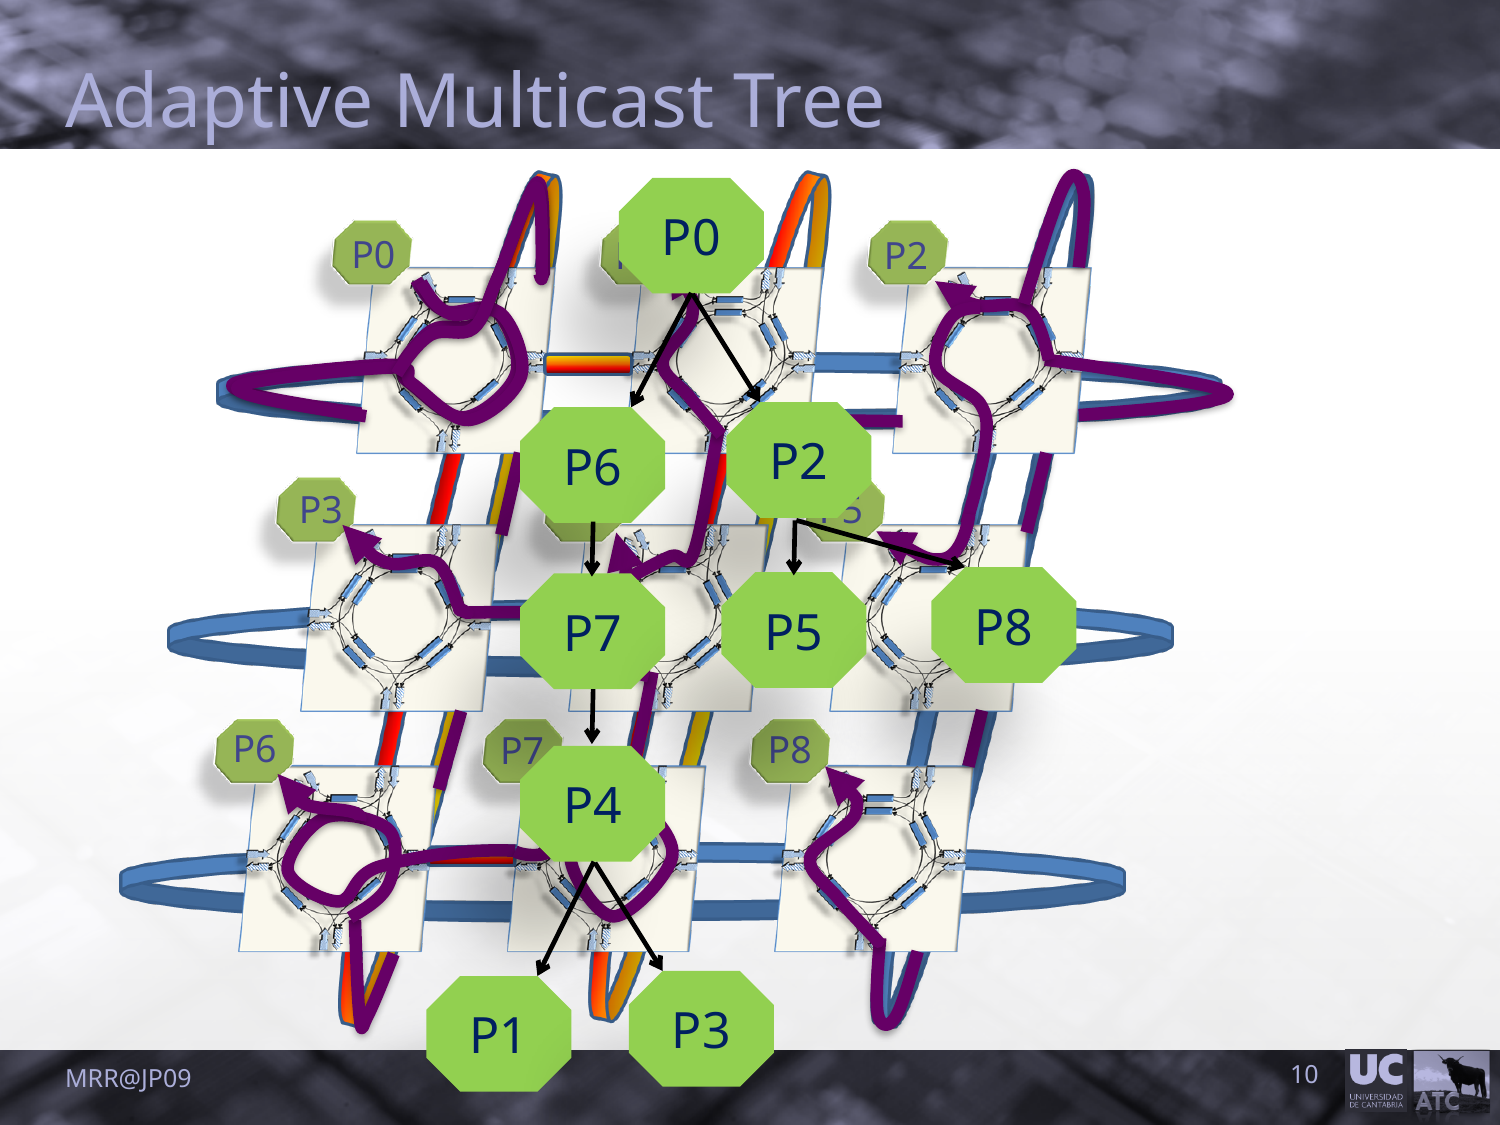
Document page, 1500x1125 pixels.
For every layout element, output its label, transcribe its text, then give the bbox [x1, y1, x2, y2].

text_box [227, 165, 1241, 1036]
footer MRR@JP09 [49, 1049, 380, 1101]
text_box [218, 223, 222, 781]
picture [118, 168, 227, 1029]
title Adaptive Multicast Tree [49, 37, 1451, 151]
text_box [426, 177, 1077, 1092]
slide_number 10 [1074, 1049, 1335, 1101]
